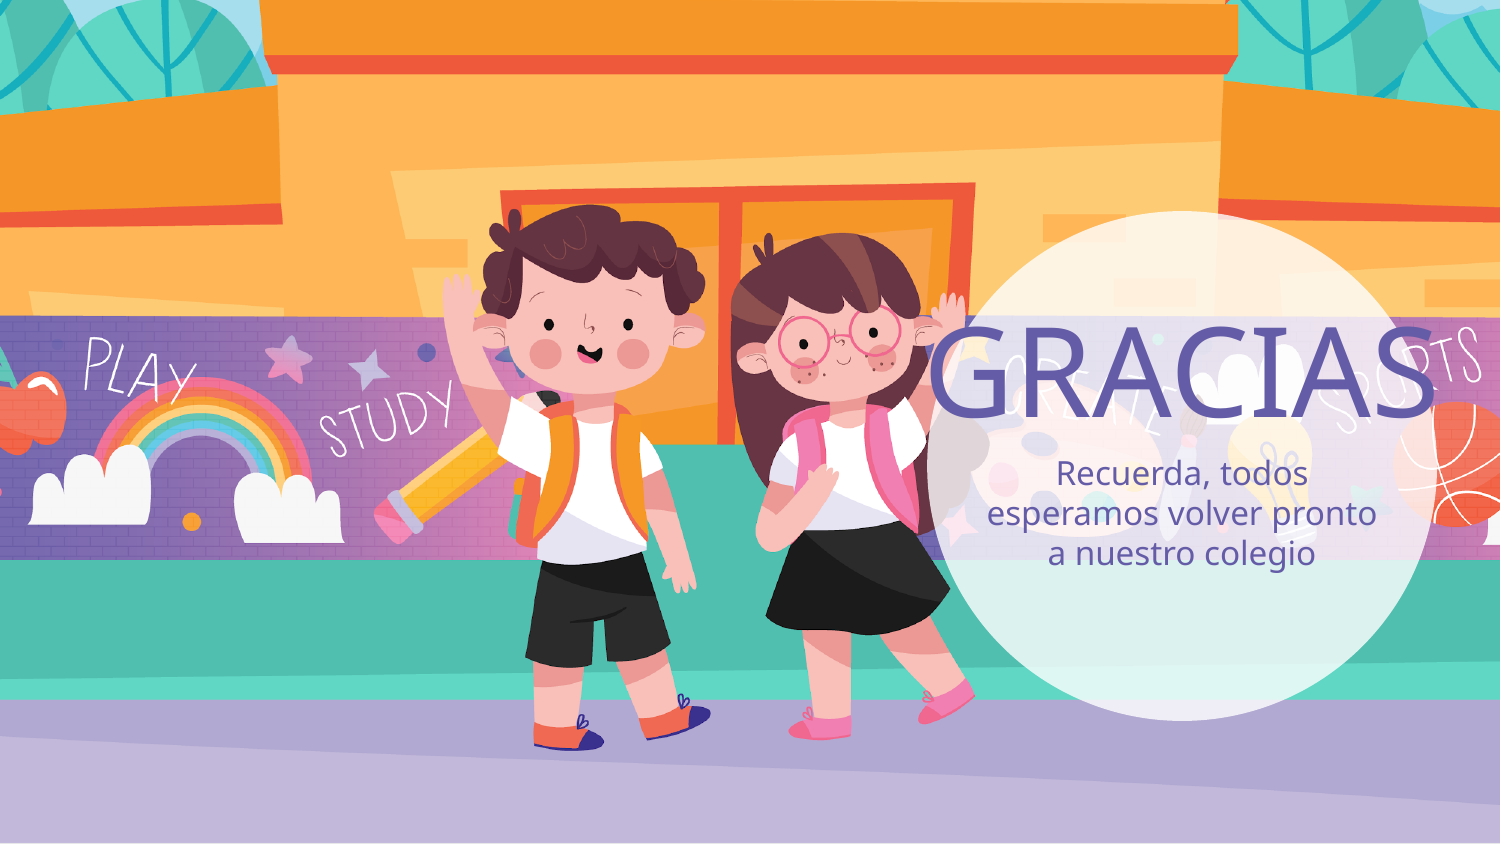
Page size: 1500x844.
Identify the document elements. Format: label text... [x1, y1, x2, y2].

picture [0, 0, 1500, 844]
title GRACIAS [549, 347, 1500, 458]
subtitle Recuerda, todos esperamos volver pronto a nuestro colegio [967, 458, 1397, 568]
